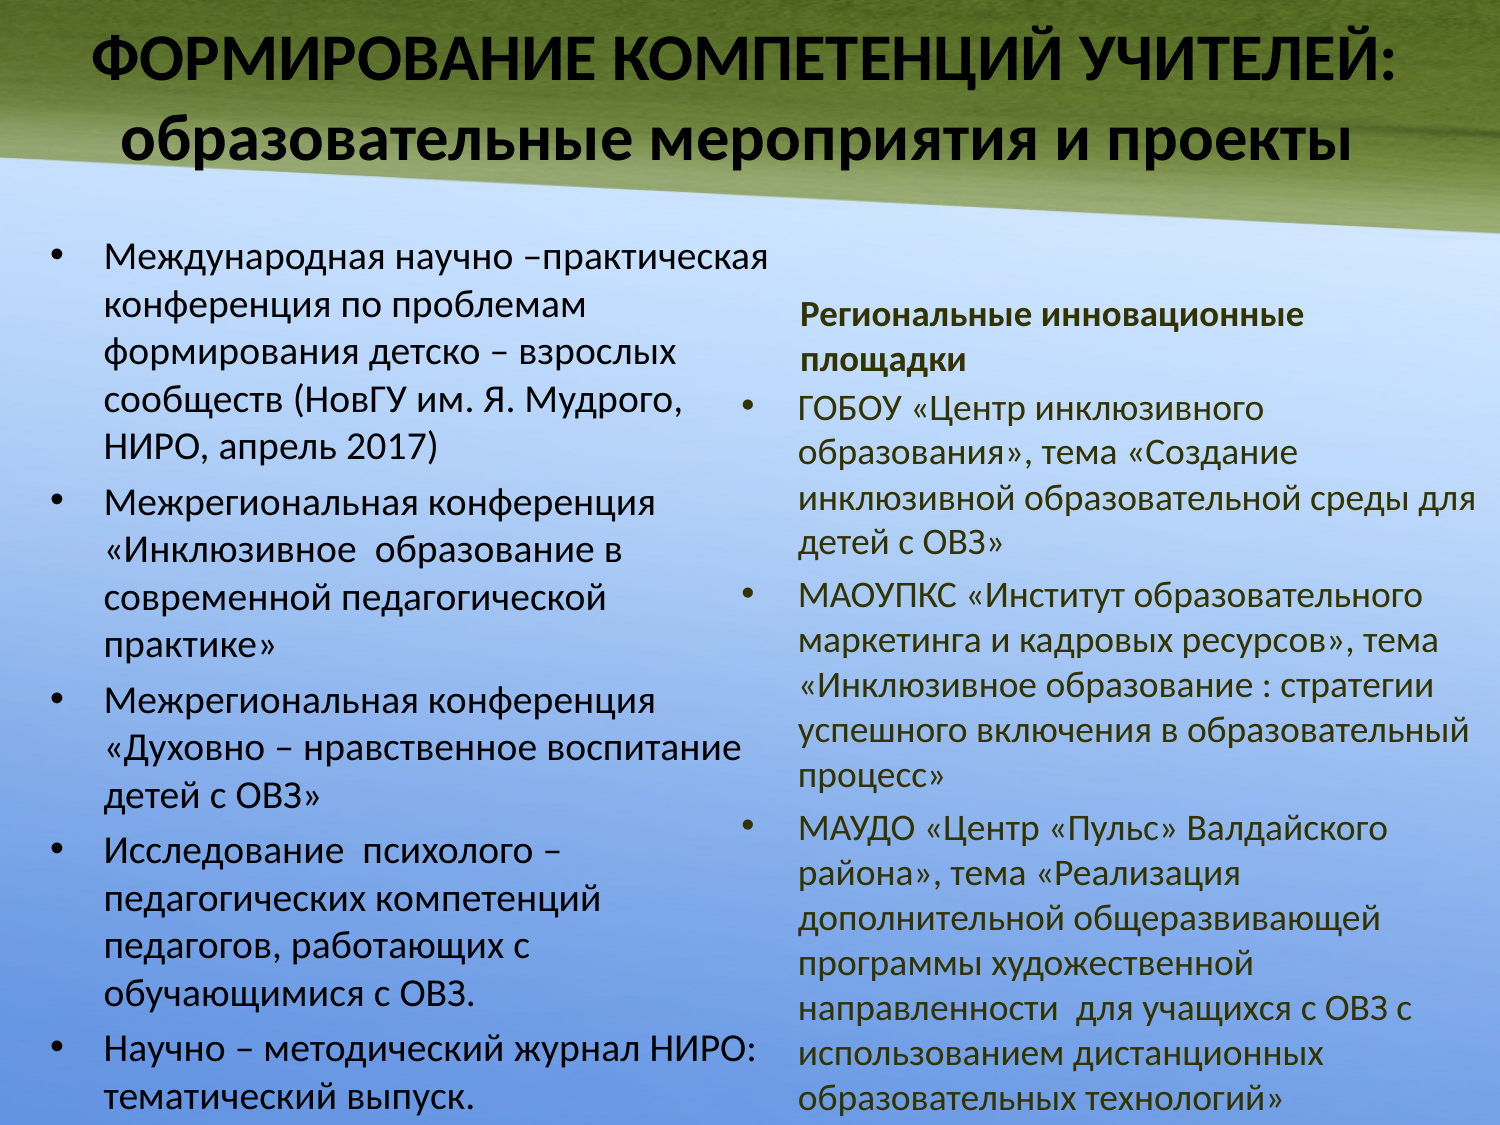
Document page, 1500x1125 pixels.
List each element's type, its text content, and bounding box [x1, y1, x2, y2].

picture [0, 0, 1500, 1125]
list Международная научно –практическая конференция по проблемам формирования детско – взрослых сообществ (НовГУ им. Я. Мудрого, НИРО, апрель 2017) Межрегиональная конференция «Инклюзивное образование в современной педагогической практике» Межрегиональная конференция «Духовно – нравственное воспитание детей с ОВЗ» Исследование психолого –педагогических компетенций педагогов, работающих с обучающимися с ОВЗ. Научно – методический журнал НИРО: тематический выпуск. [35, 222, 786, 1125]
title ФОРМИРОВАНИЕ КОМПЕТЕНЦИЙ УЧИТЕЛЕЙ: образовательные мероприятия и проекты [70, 0, 1421, 188]
list Региональные инновационные площадки [785, 281, 1449, 375]
list ГОБОУ «Центр инклюзивного образования», тема «Создание инклюзивной образовательной среды для детей с ОВЗ» МАОУПКС «Институт образовательного маркетинга и кадровых ресурсов», тема «Инклюзивное образование : стратегии успешного включения в образовательный процесс» МАУДО «Центр «Пульс» Валдайского района», тема «Реализация дополнительной общеразвивающей программы художественной направленности для учащихся с ОВЗ с использованием дистанционных образовательных технологий» [726, 375, 1500, 1125]
